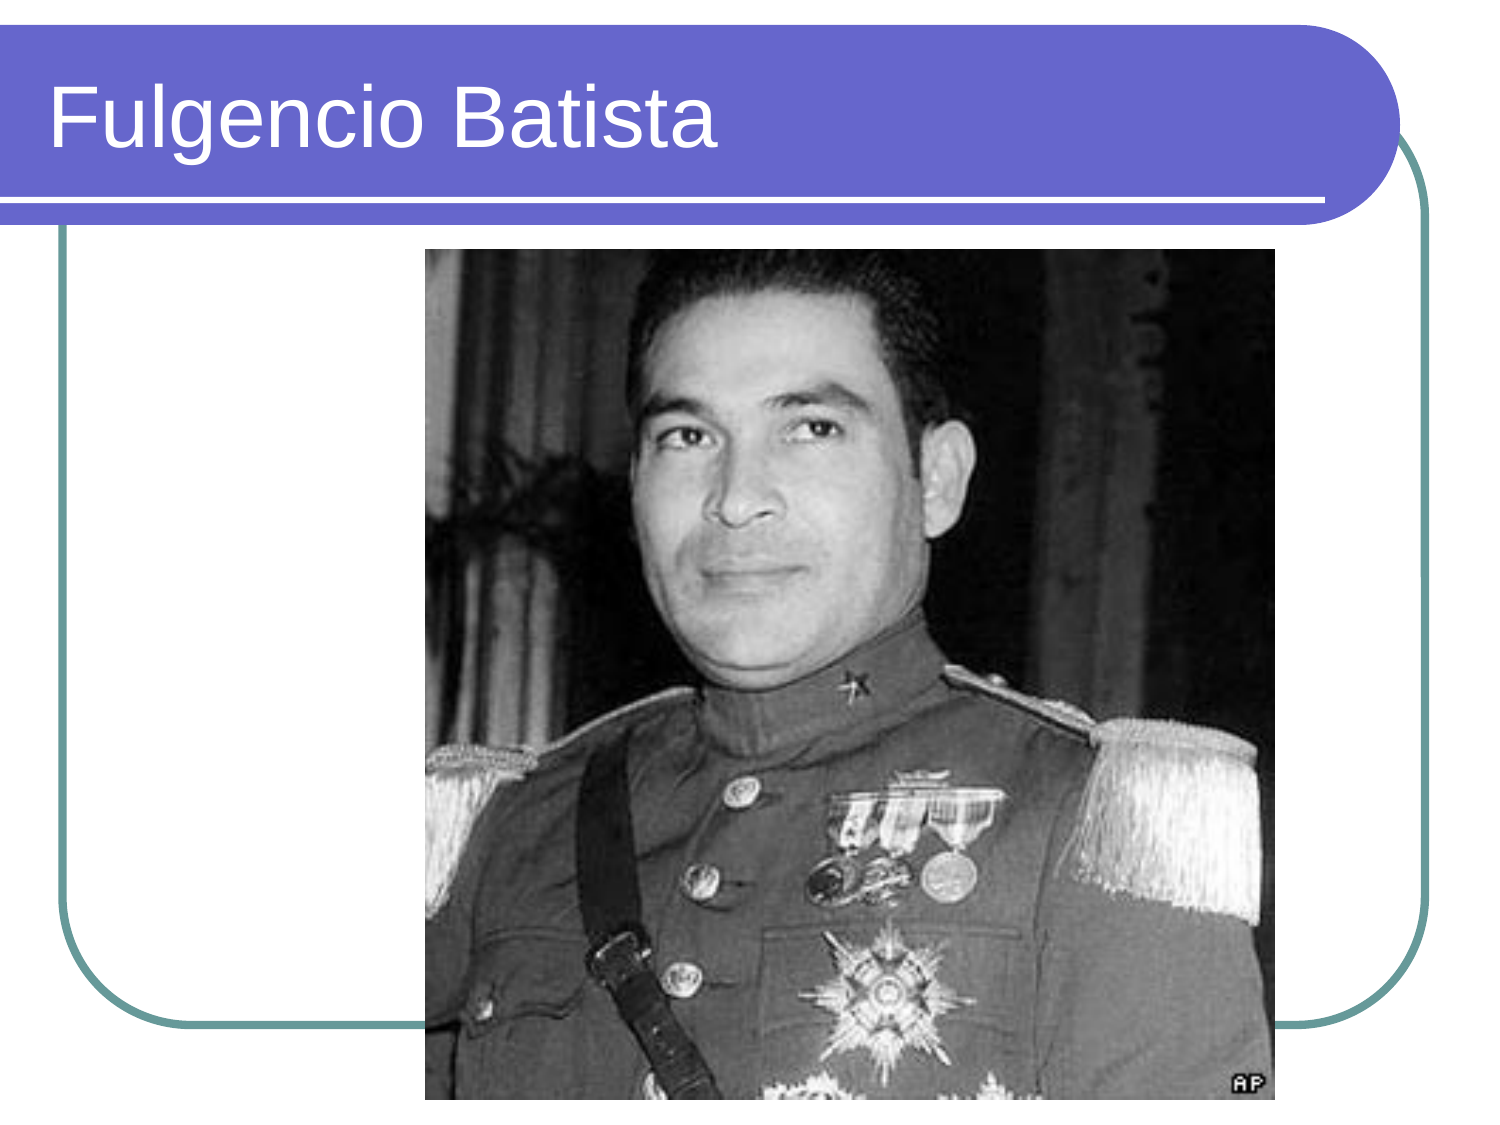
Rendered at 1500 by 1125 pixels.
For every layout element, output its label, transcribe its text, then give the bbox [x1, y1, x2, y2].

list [424, 249, 1276, 1101]
title Fulgencio Batista [32, 37, 1347, 188]
